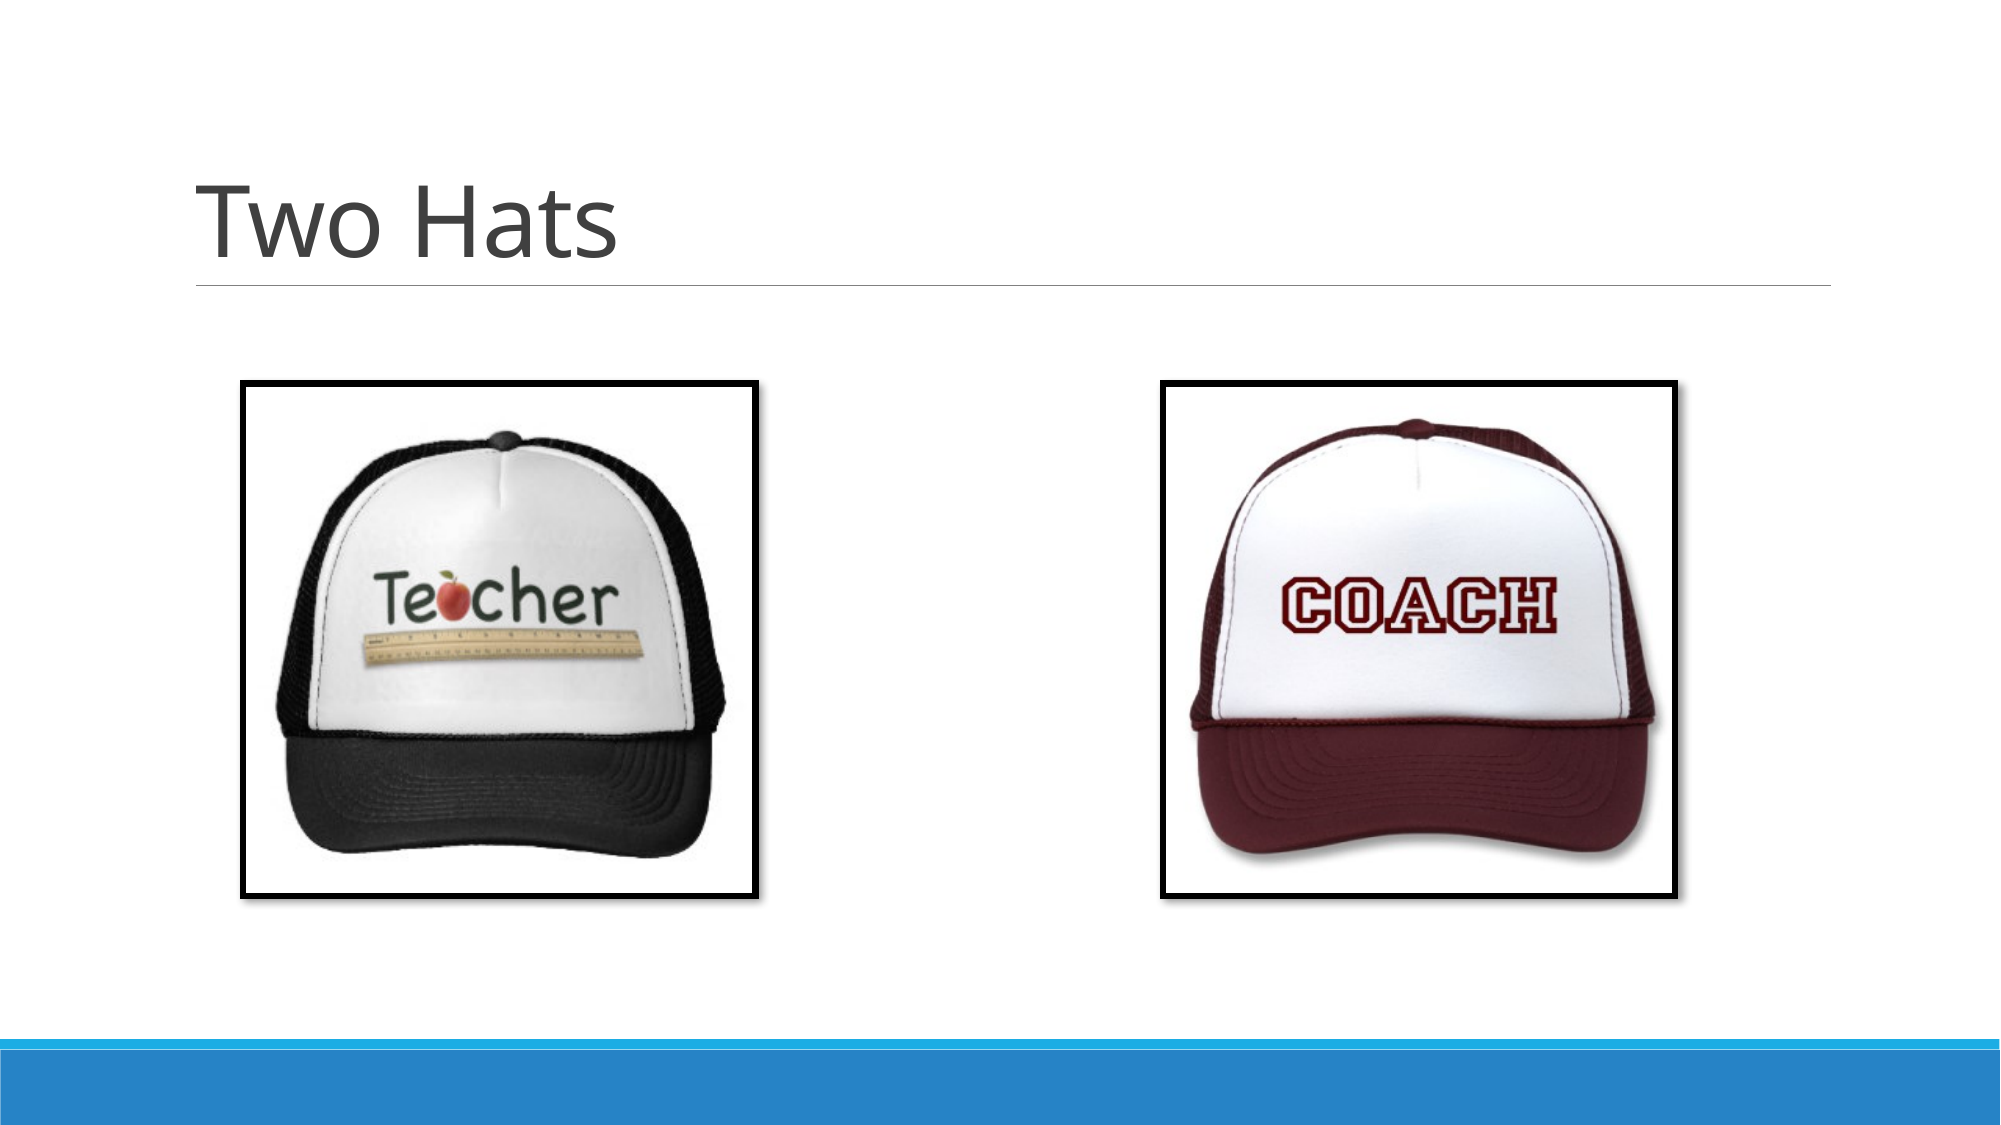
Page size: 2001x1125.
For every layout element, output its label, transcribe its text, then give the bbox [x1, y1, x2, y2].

title Two Hats [180, 47, 1830, 285]
picture [245, 386, 753, 894]
picture [1165, 386, 1673, 894]
